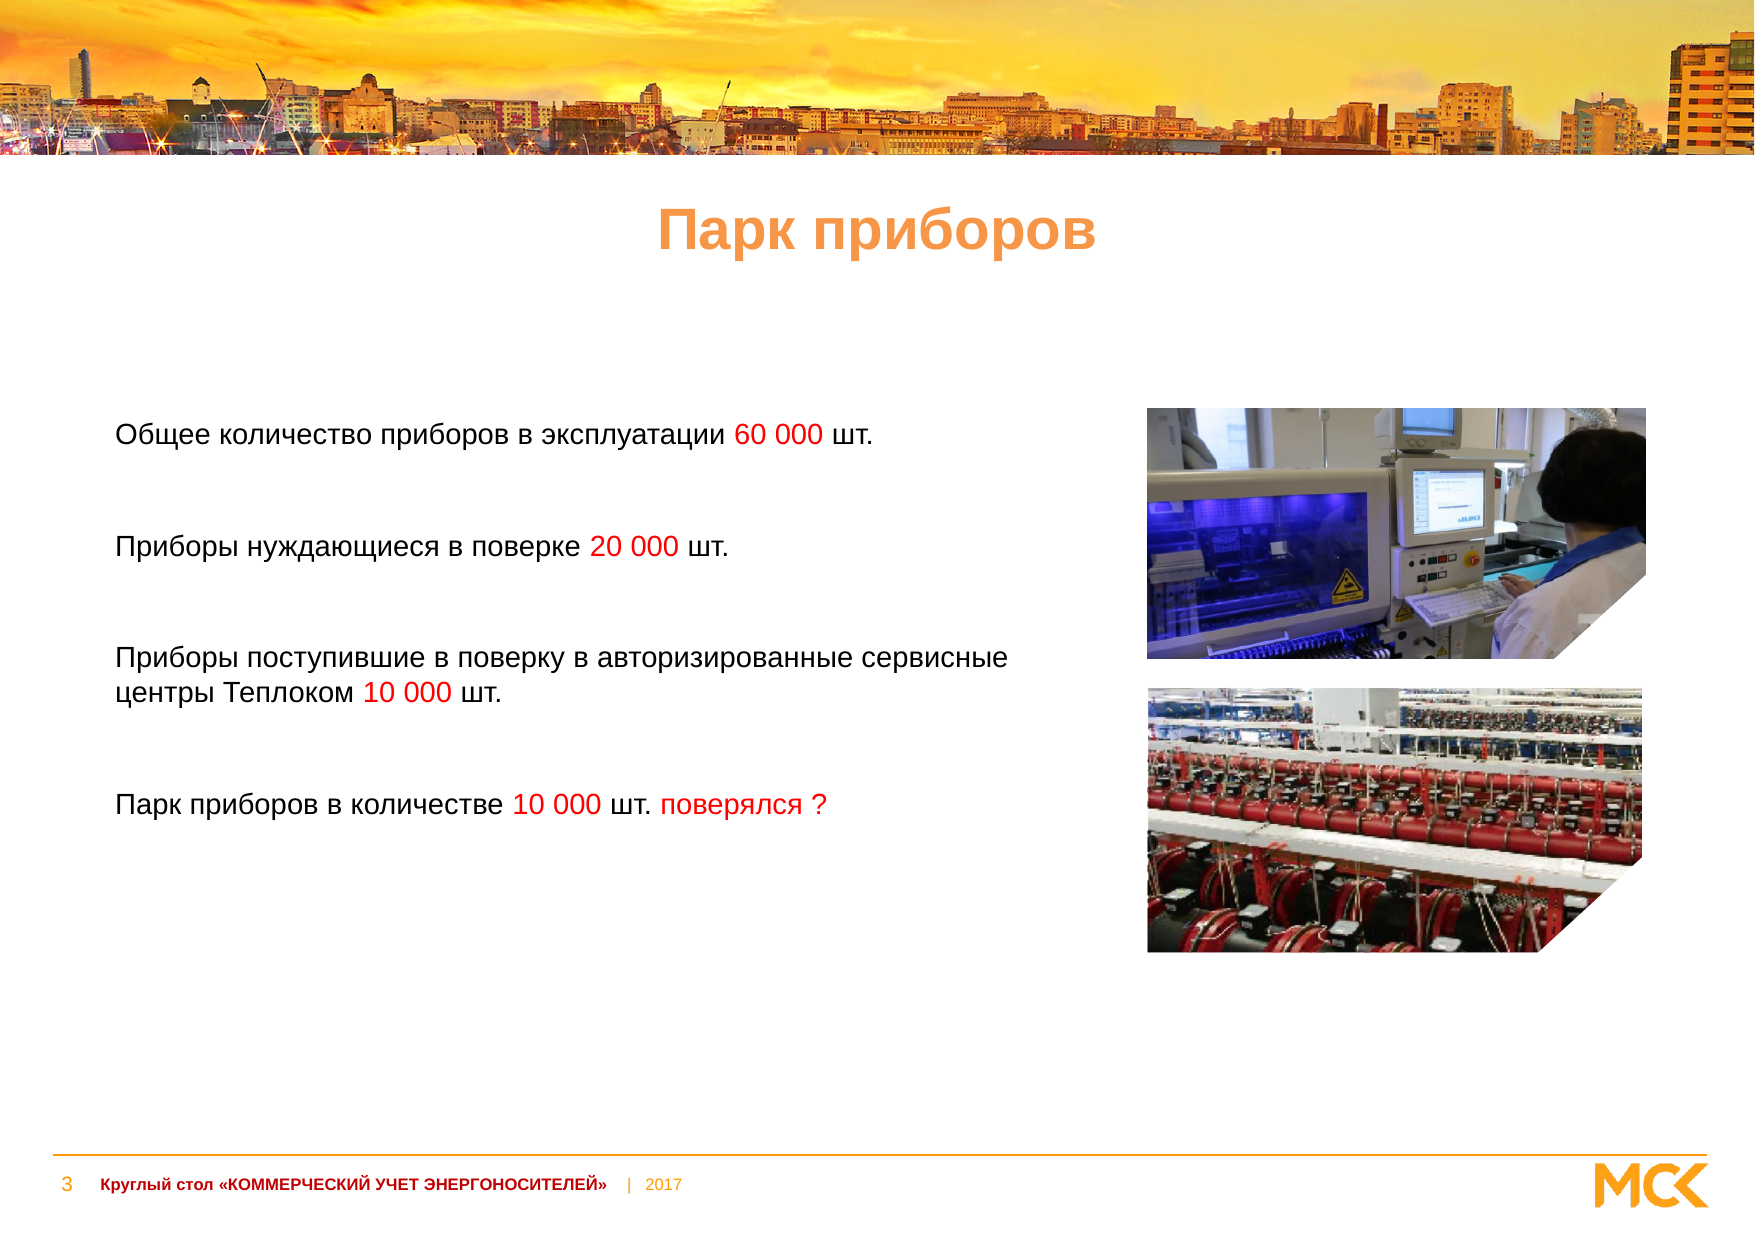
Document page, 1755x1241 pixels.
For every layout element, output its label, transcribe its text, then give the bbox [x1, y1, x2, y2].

picture [0, 0, 1755, 155]
picture [1592, 1160, 1712, 1208]
text_box Парк приборов [102, 184, 1653, 271]
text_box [1146, 285, 1653, 961]
text_box Общее количество приборов в эксплуатации 60 000 шт. Приборы нуждающиеся в поверке 20 000 шт. Приборы поступившие в поверку в авторизированные сервисные центры Теплоком 10 000 шт. Парк приборов в количестве 10 000 шт. поверялся ? [102, 408, 1065, 827]
